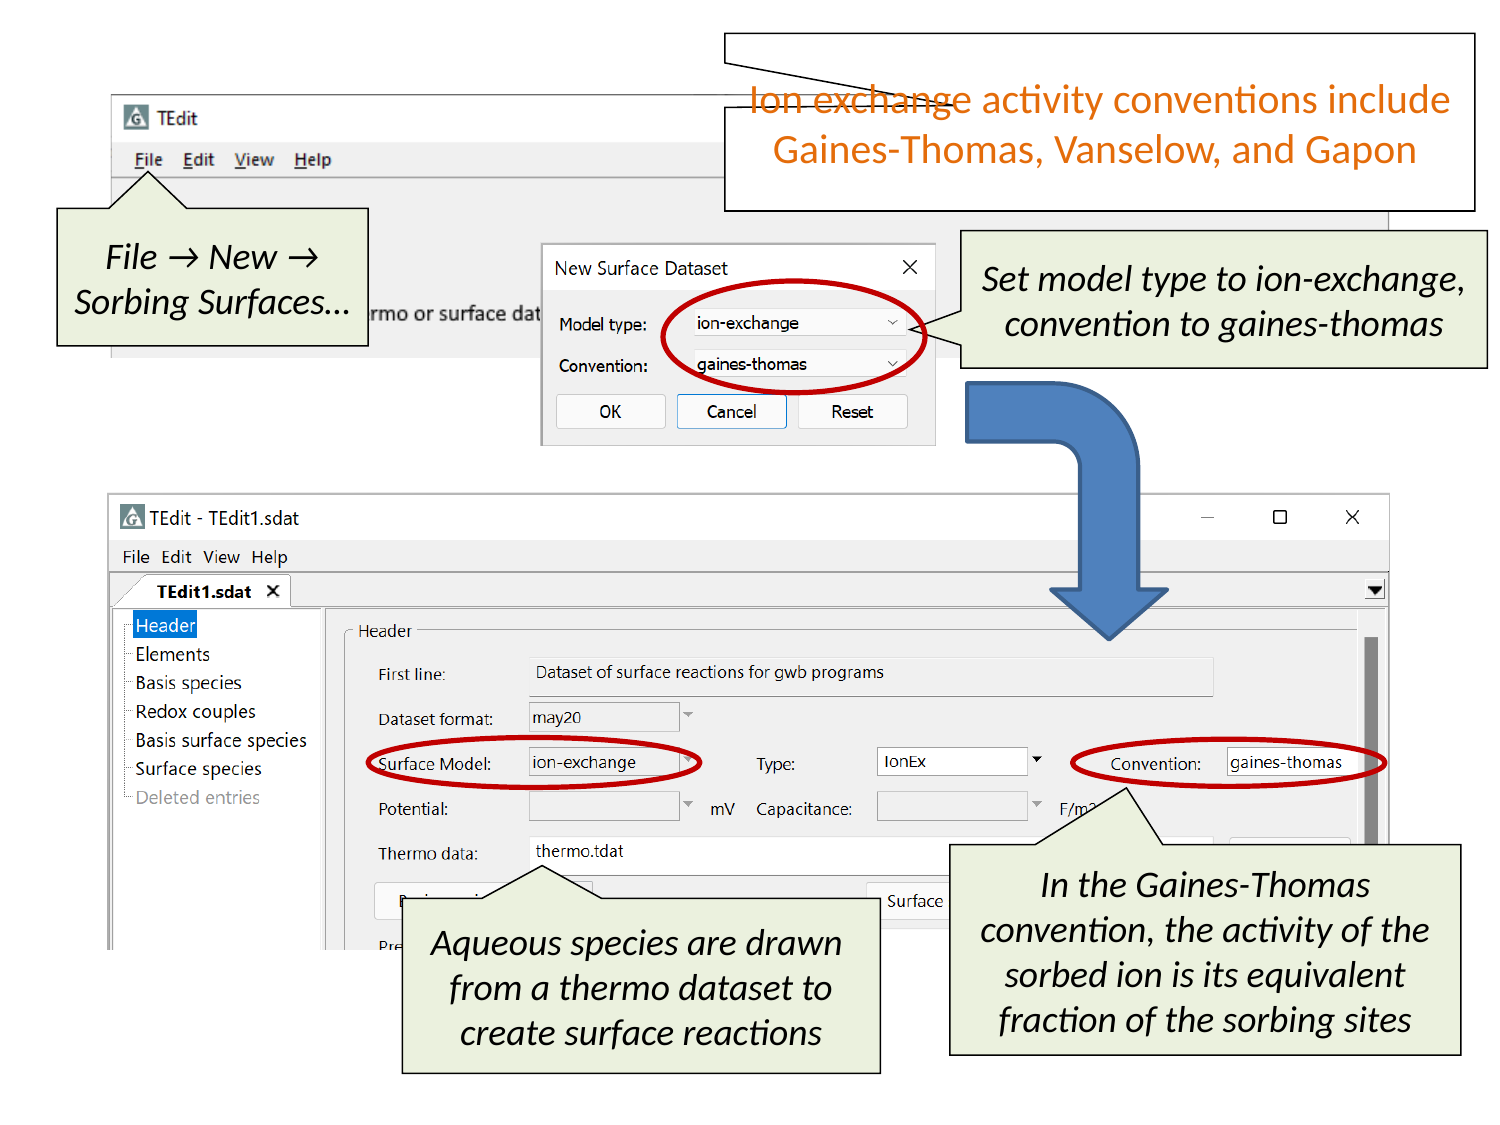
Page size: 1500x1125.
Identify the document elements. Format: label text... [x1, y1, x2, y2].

text_box Aqueous species are drawn from a thermo dataset to create surface reactions [402, 959, 881, 1074]
picture [110, 94, 1390, 446]
text_box In the Gaines-Thomas convention, the activity of the sorbed ion is its equivalent fraction of the sorbing sites [949, 844, 1461, 1056]
text_box [965, 381, 1141, 488]
picture [105, 489, 1392, 951]
text_box Set model type to ion-exchange, convention to gaines-thomas [960, 230, 1488, 369]
text_box Ion exchange activity conventions include Gaines-Thomas, Vanselow, and Gapon [724, 33, 1475, 212]
text_box File → New → Sorbing Surfaces… [57, 208, 105, 346]
